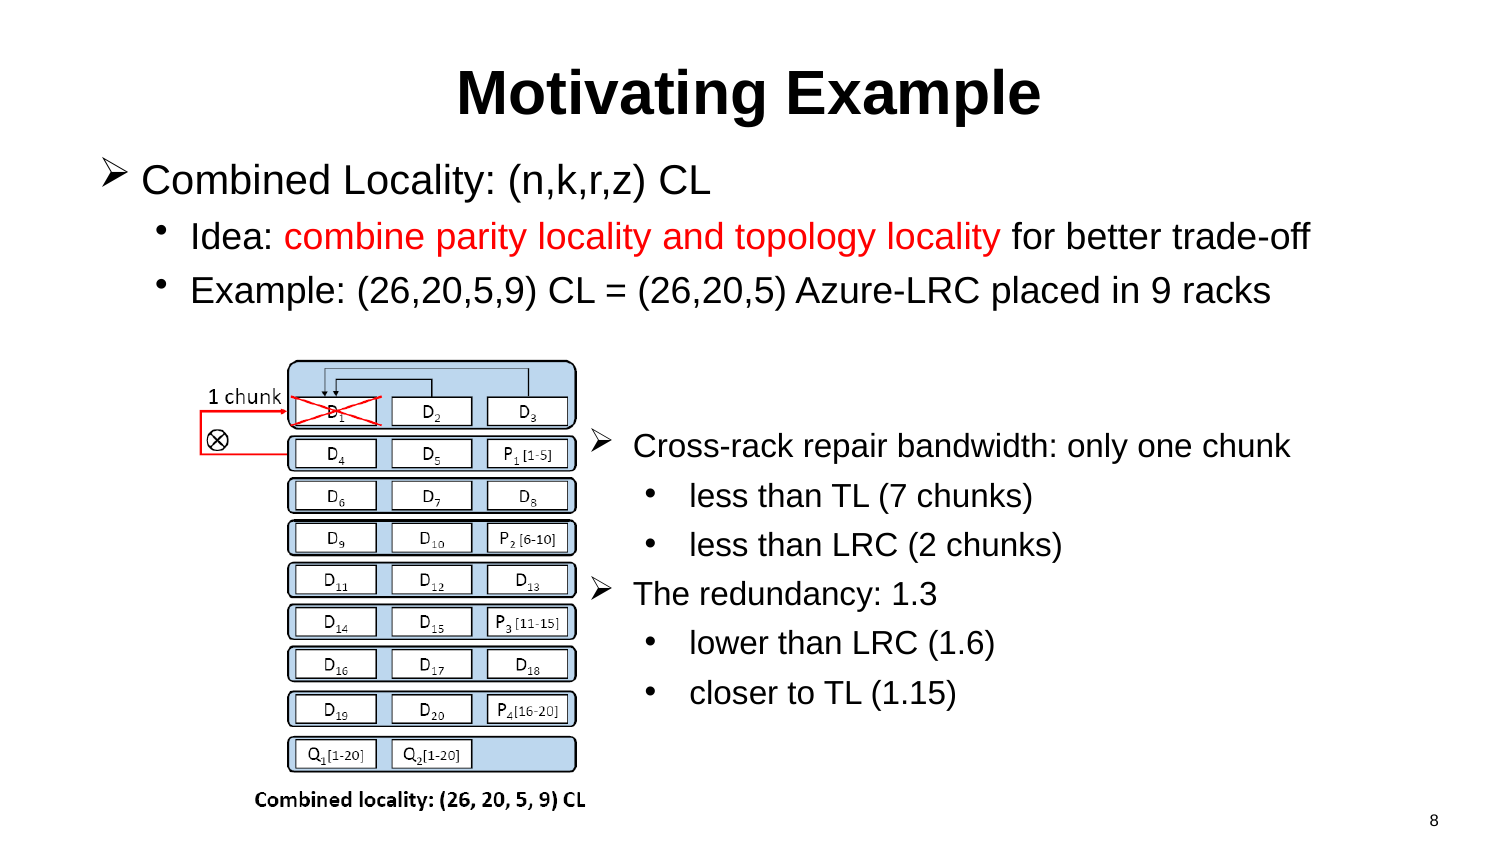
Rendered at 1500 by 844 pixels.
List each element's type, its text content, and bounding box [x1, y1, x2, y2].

picture [187, 343, 676, 824]
list Combined Locality: (n,k,r,z) CL Idea: combine parity locality and topology locality for better trade-off Example: (26,20,5,9) CL = (26,20,5) Azure-LRC placed in 9 racks [87, 146, 1500, 382]
title Motivating Example [75, 18, 1425, 160]
text_box Cross-rack repair bandwidth: only one chunk less than TL (7 chunks) less than LRC (2 chunks) The redundancy: 1.3 lower than LRC (1.6) closer to TL (1.15) [679, 418, 1338, 717]
slide_number 8 [1100, 804, 1450, 844]
